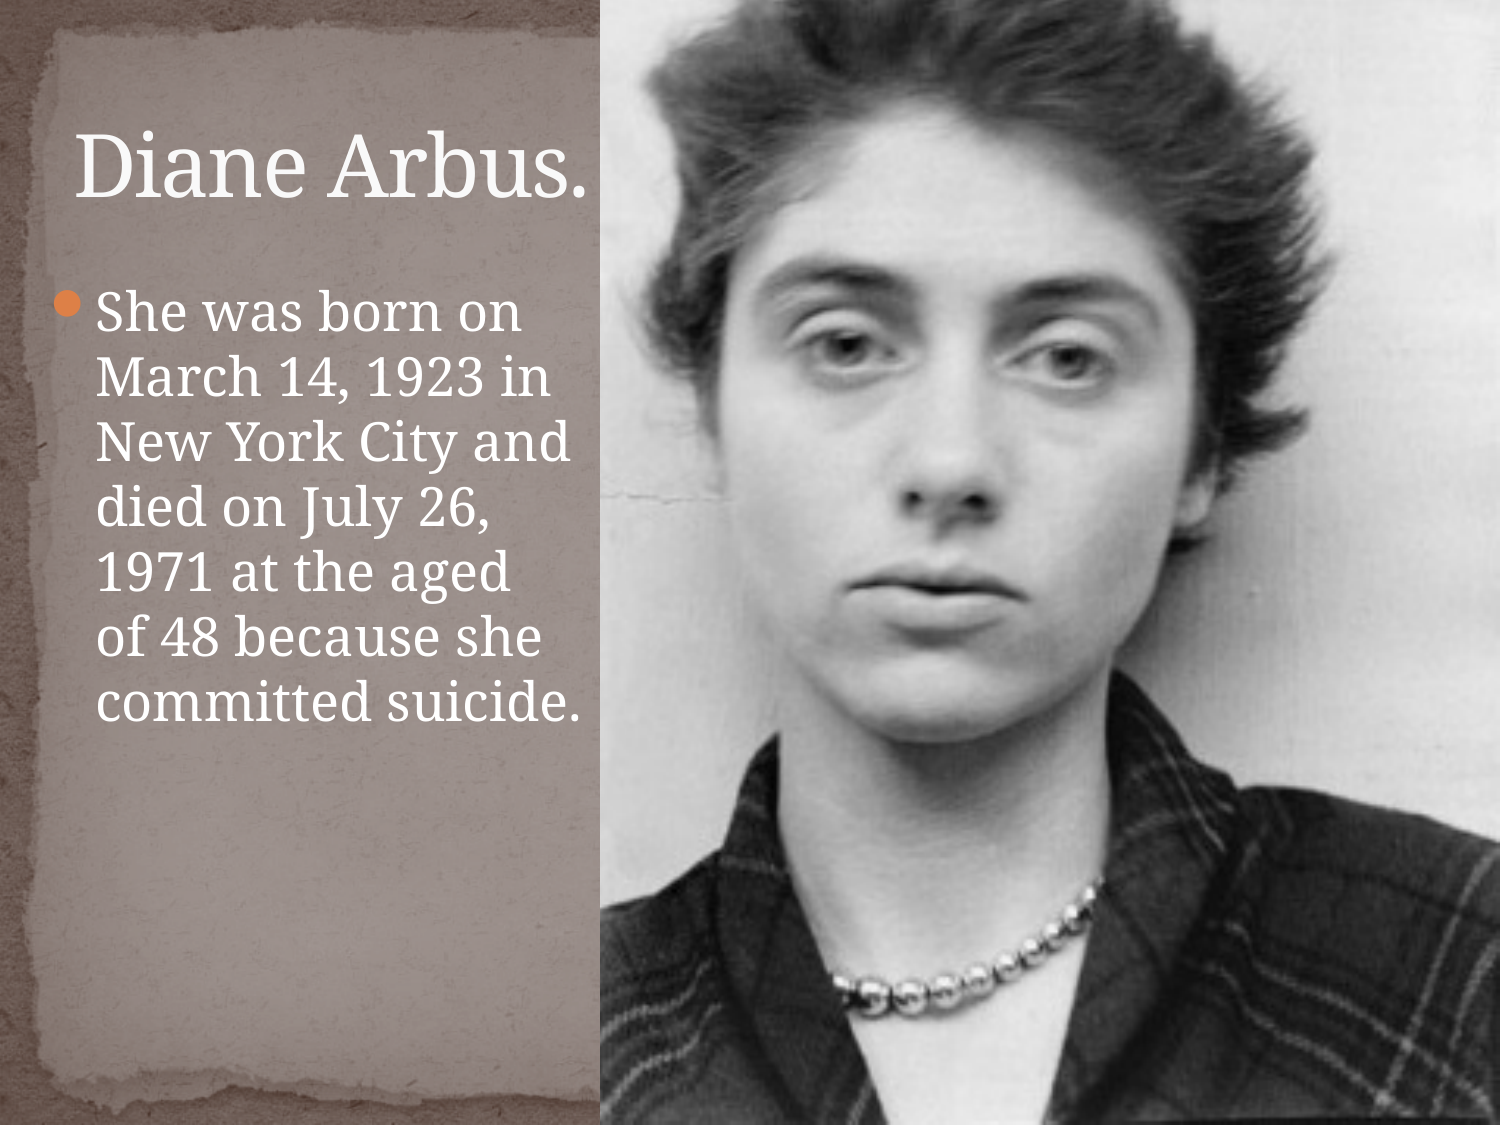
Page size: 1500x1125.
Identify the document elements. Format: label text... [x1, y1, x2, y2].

title Diane Arbus. [58, 35, 589, 223]
picture [600, 0, 1500, 1125]
list She was born on March 14, 1923 in New York City and died on July 26, 1971 at the aged of 48 because she committed suicide. [35, 269, 589, 1005]
